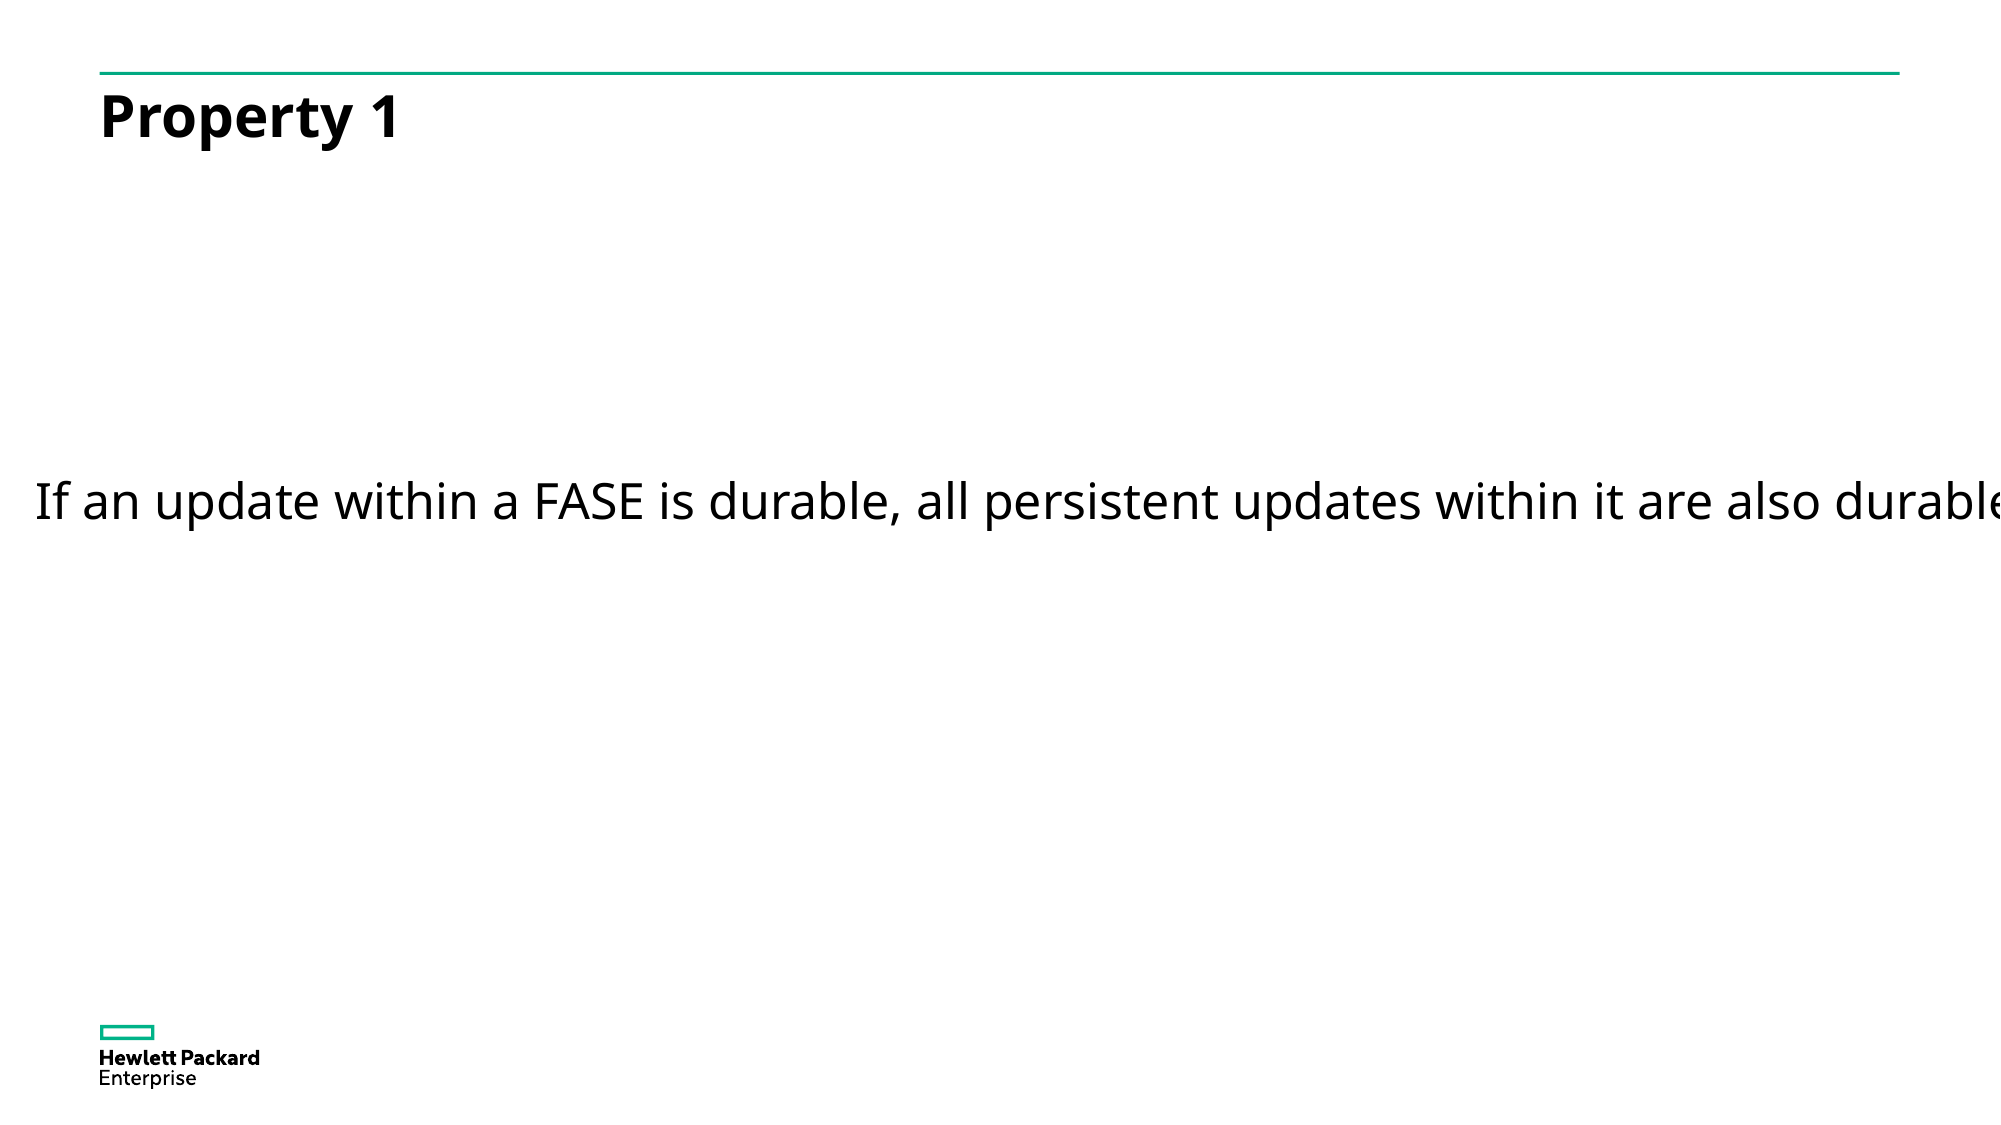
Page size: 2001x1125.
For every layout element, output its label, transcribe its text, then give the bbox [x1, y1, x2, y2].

title Property 1 [99, 87, 1967, 182]
text_box If an update within a FASE is durable, all persistent updates within it are also durable [20, 462, 2000, 538]
